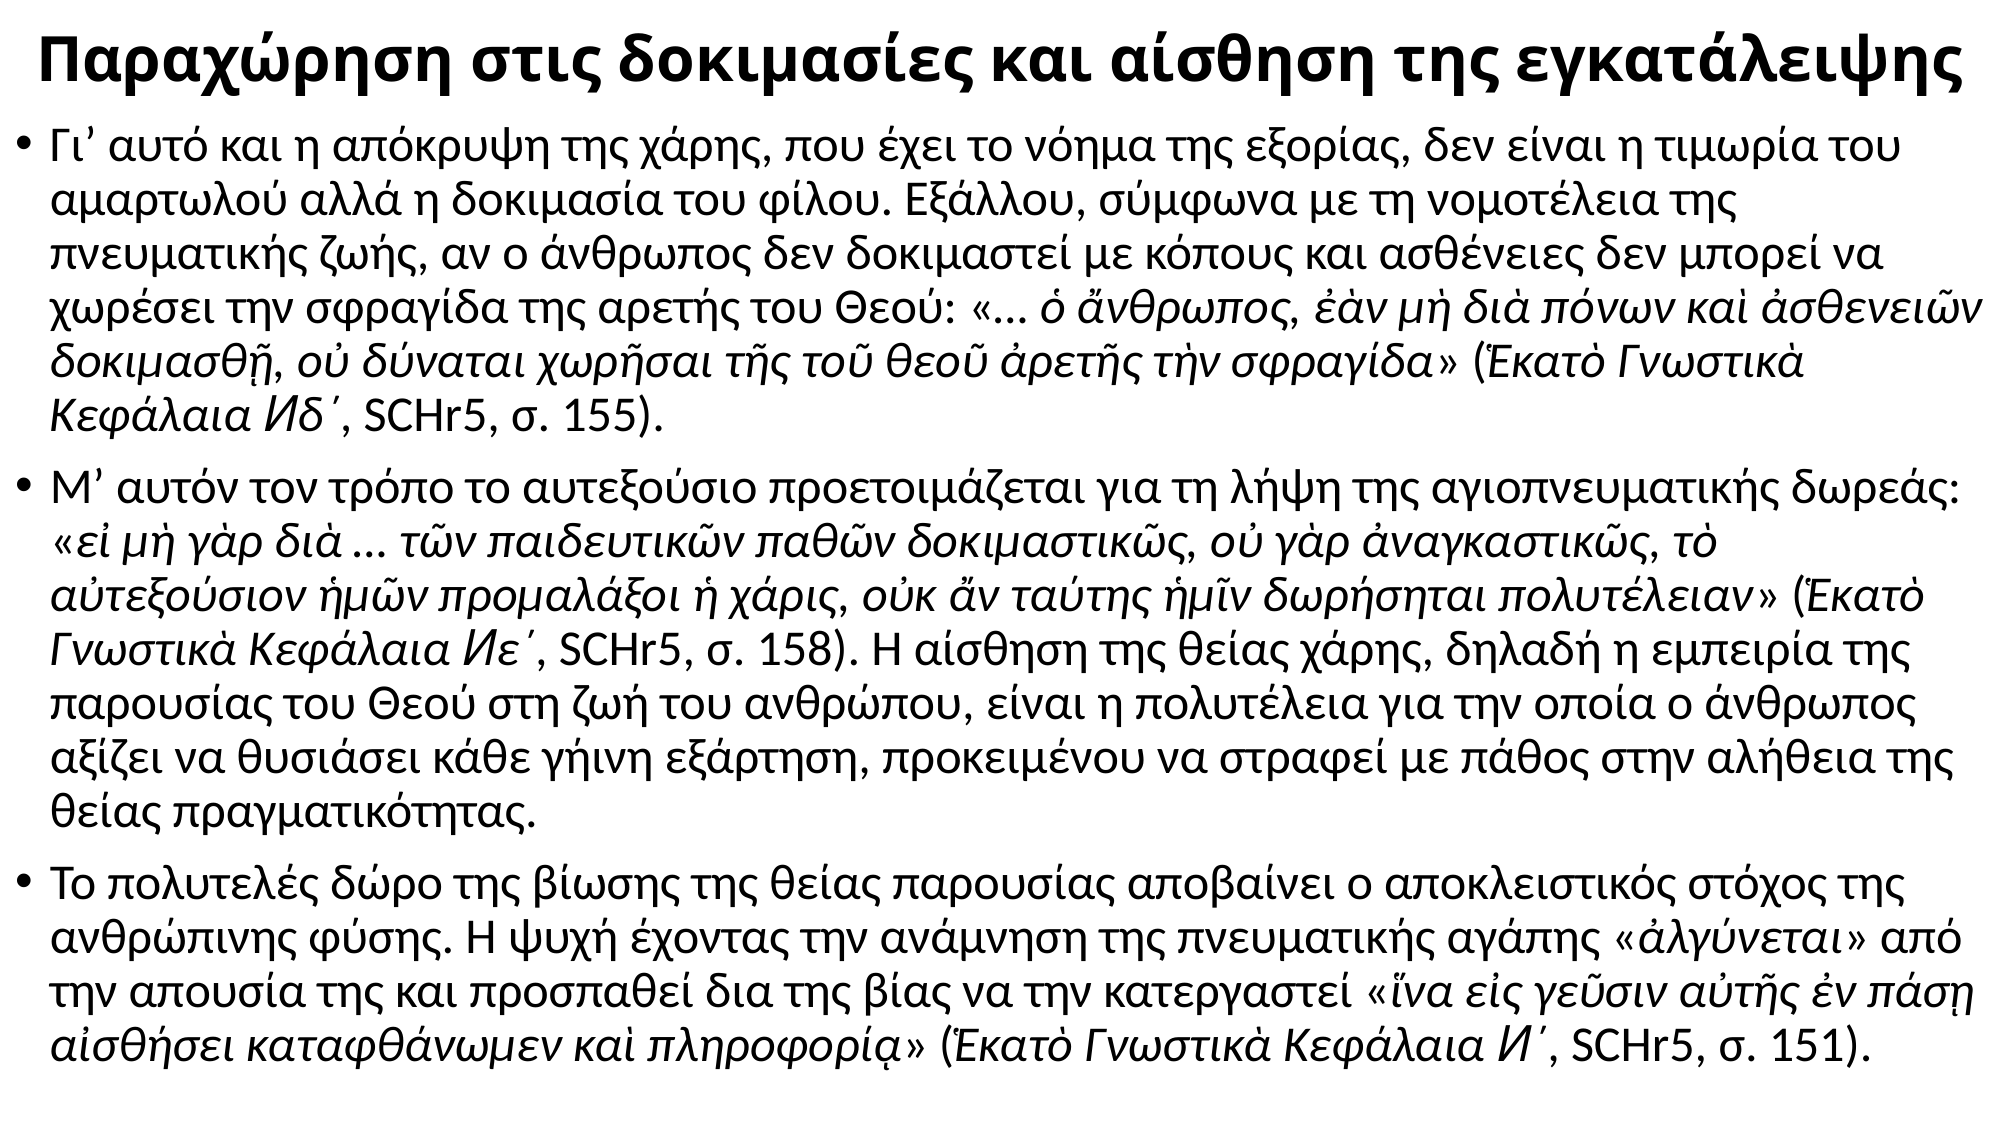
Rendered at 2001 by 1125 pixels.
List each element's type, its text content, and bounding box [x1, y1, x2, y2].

title Παραχώρηση στις δοκιμασίες και αίσθηση της εγκατάλειψης [0, 0, 2000, 110]
list Γι’ αυτό και η απόκρυψη της χάρης, που έχει το νόημα της εξορίας, δεν είναι η τιμωρία του αμαρτωλού αλλά η δοκιμασία του φίλου. Εξάλλου, σύμφωνα με τη νομοτέλεια της πνευματικής ζωής, αν ο άνθρωπος δεν δοκιμαστεί με κόπους και ασθένειες δεν μπορεί να χωρέσει την σφραγίδα της αρετής του Θεού: «… ὁ ἄνθρωπος, ἐὰν μὴ διὰ πόνων καὶ ἀσθενειῶν δοκιμασθῇ, οὐ δύναται χωρῆσαι τῆς τοῦ θεοῦ ἀρετῆς τὴν σφραγίδα» (Ἑκατὸ Γνωστικὰ Κεφάλαια Ͷδ΄, SCHr5, σ. 155). Μ’ αυτόν τον τρόπο το αυτεξούσιο προετοιμάζεται για τη λήψη της αγιοπνευματικής δωρεάς: «εἰ μὴ γὰρ διὰ … τῶν παιδευτικῶν παθῶν δοκιμαστικῶς, οὐ γὰρ ἀναγκαστικῶς, τὸ αὐτεξούσιον ἡμῶν προμαλάξοι ἡ χάρις, οὐκ ἄν ταύτης ἡμῖν δωρήσηται πολυτέλειαν» (Ἑκατὸ Γνωστικὰ Κεφάλαια Ͷε΄, SCHr5, σ. 158). Η αίσθηση της θείας χάρης, δηλαδή η εμπειρία της παρουσίας του Θεού στη ζωή του ανθρώπου, είναι η πολυτέλεια για την οποία ο άνθρωπος αξίζει να θυσιάσει κάθε γήινη εξάρτηση, προκειμένου να στραφεί με πάθος στην αλήθεια της θείας πραγματικότητας. Το πολυτελές δώρο της βίωσης της θείας παρουσίας αποβαίνει ο αποκλειστικός στόχος της ανθρώπινης φύσης. Η ψυχή έχοντας την ανάμνηση της πνευματικής αγάπης «ἀλγύνεται» από την απουσία της και προσπαθεί δια της βίας να την κατεργαστεί «ἵνα εἰς γεῦσιν αὐτῆς ἐν πάσῃ αἰσθήσει καταφθάνωμεν καὶ πληροφορίᾳ» (Ἑκατὸ Γνωστικὰ Κεφάλαια Ͷ΄, SCHr5, σ. 151). [0, 110, 2000, 1125]
